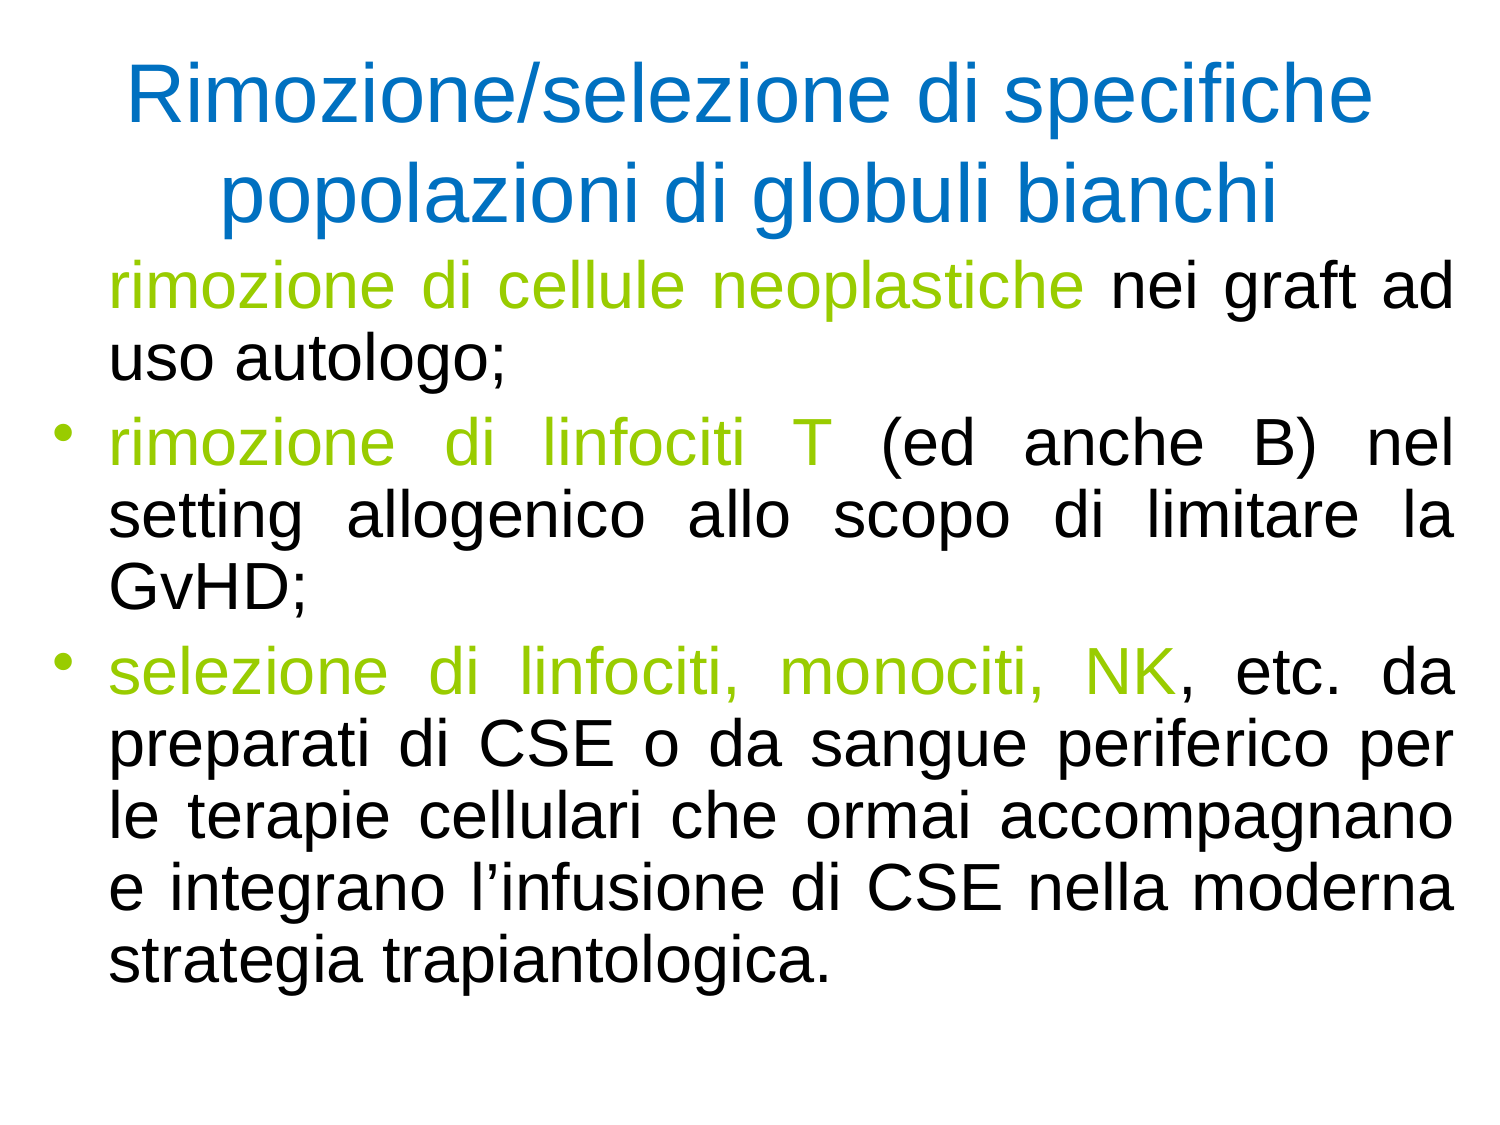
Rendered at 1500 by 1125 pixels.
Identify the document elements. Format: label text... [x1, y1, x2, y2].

list rimozione di cellule neoplastiche nei graft ad uso autologo; rimozione di linfociti T (ed anche B) nel setting allogenico allo scopo di limitare la GvHD; selezione di linfociti, monociti, NK, etc. da preparati di CSE o da sangue periferico per le terapie cellulari che ormai accompagnano e integrano l’infusione di CSE nella moderna strategia trapiantologica. [37, 243, 1471, 977]
title Rimozione/selezione di specifiche popolazioni di globuli bianchi [75, 45, 1425, 233]
